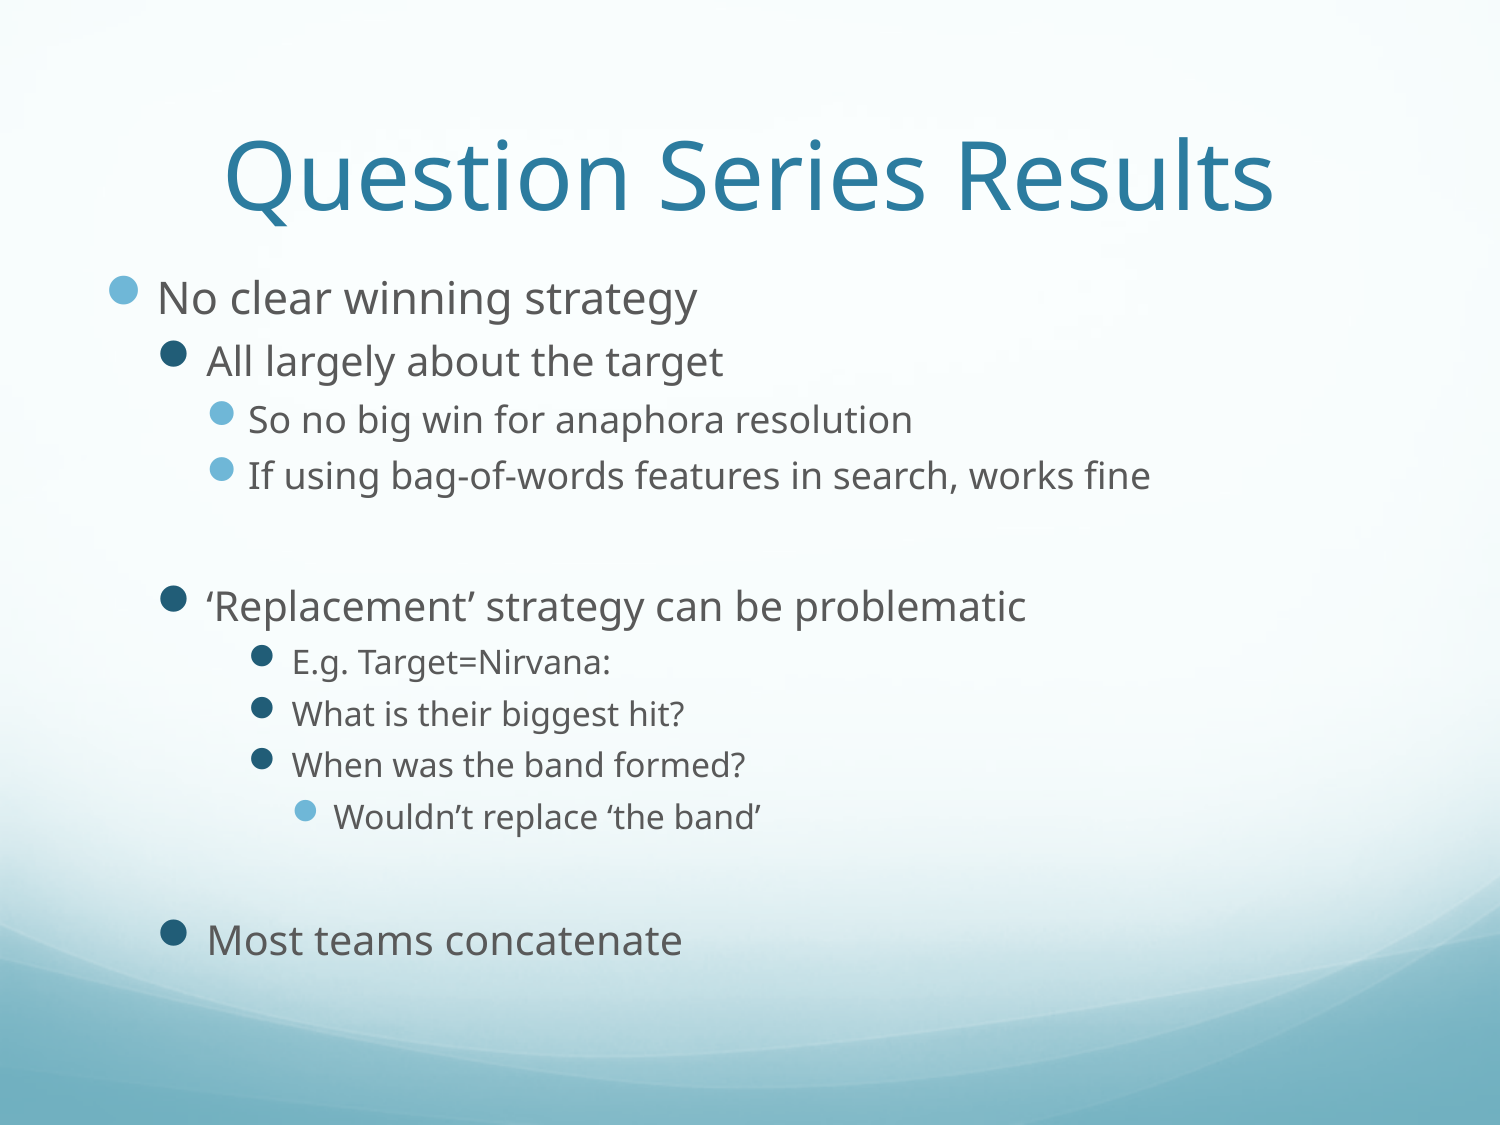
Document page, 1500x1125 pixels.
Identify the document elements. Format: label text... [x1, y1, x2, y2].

title Question Series Results [90, 17, 1410, 237]
list No clear winning strategy All largely about the target So no big win for anaphora resolution If using bag-of-words features in search, works fine ‘Replacement’ strategy can be problematic E.g. Target=Nirvana: What is their biggest hit? When was the band formed? Wouldn’t replace ‘the band’ Most teams concatenate [90, 262, 1410, 975]
